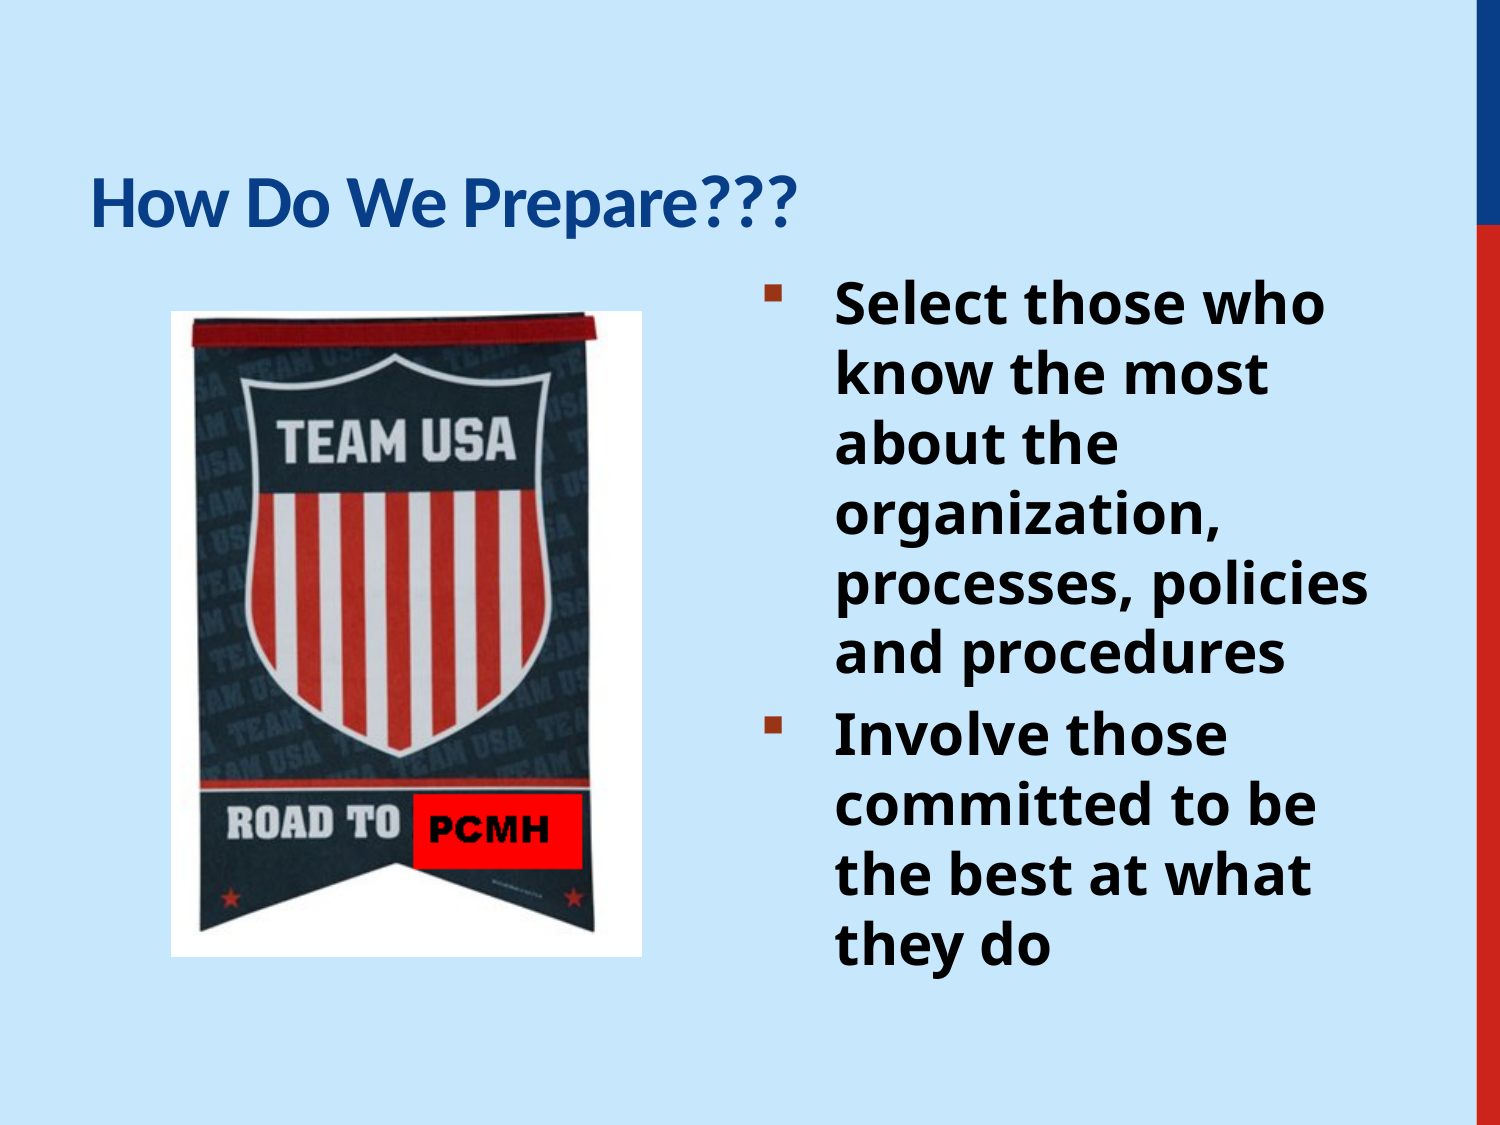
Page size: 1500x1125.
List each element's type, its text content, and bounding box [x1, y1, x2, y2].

list Select those who know the most about the organization, processes, policies and procedures Involve those committed to be the best at what they do [744, 258, 1405, 1001]
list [170, 310, 642, 957]
title How Do We Prepare??? [75, 25, 1405, 250]
